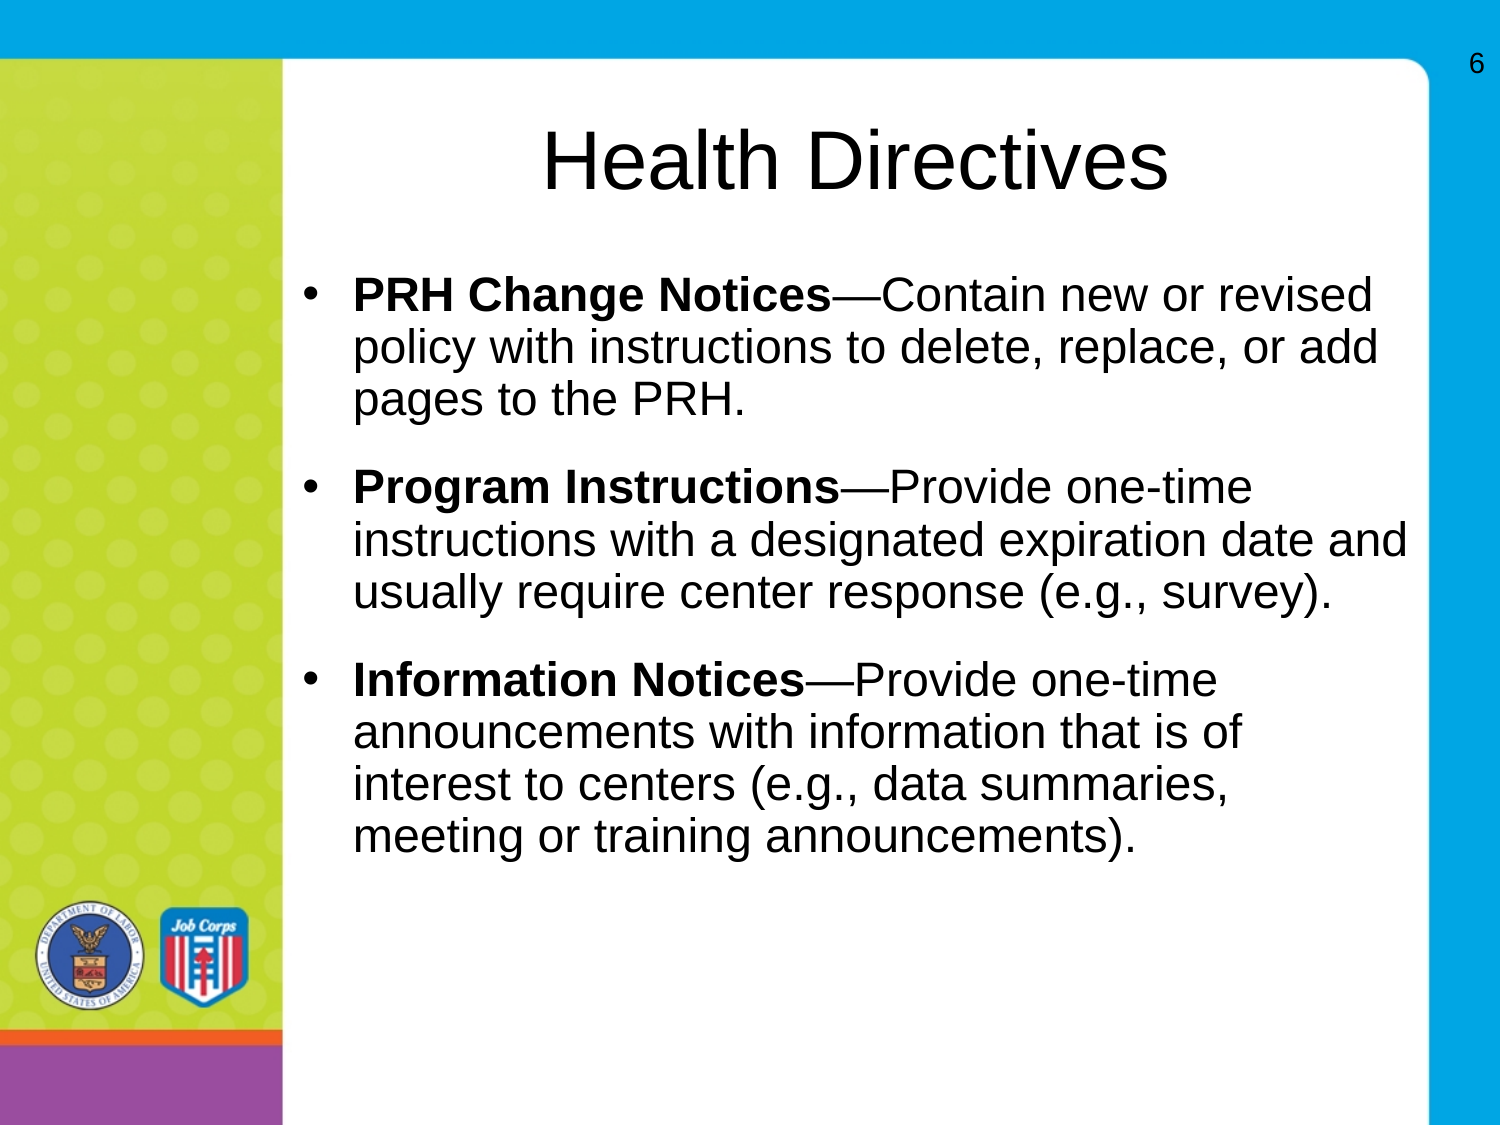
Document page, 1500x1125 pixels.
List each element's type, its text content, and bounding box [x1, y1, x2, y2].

title Health Directives [287, 62, 1426, 251]
picture [0, 58, 1430, 1125]
list PRH Change Notices—Contain new or revised policy with instructions to delete, replace, or add pages to the PRH. Program Instructions—Provide one-time instructions with a designated expiration date and usually require center response (e.g., survey). Information Notices—Provide one-time announcements with information that is of interest to centers (e.g., data summaries, meeting or training announcements). [287, 262, 1426, 926]
slide_number 6 [1281, 36, 1500, 97]
